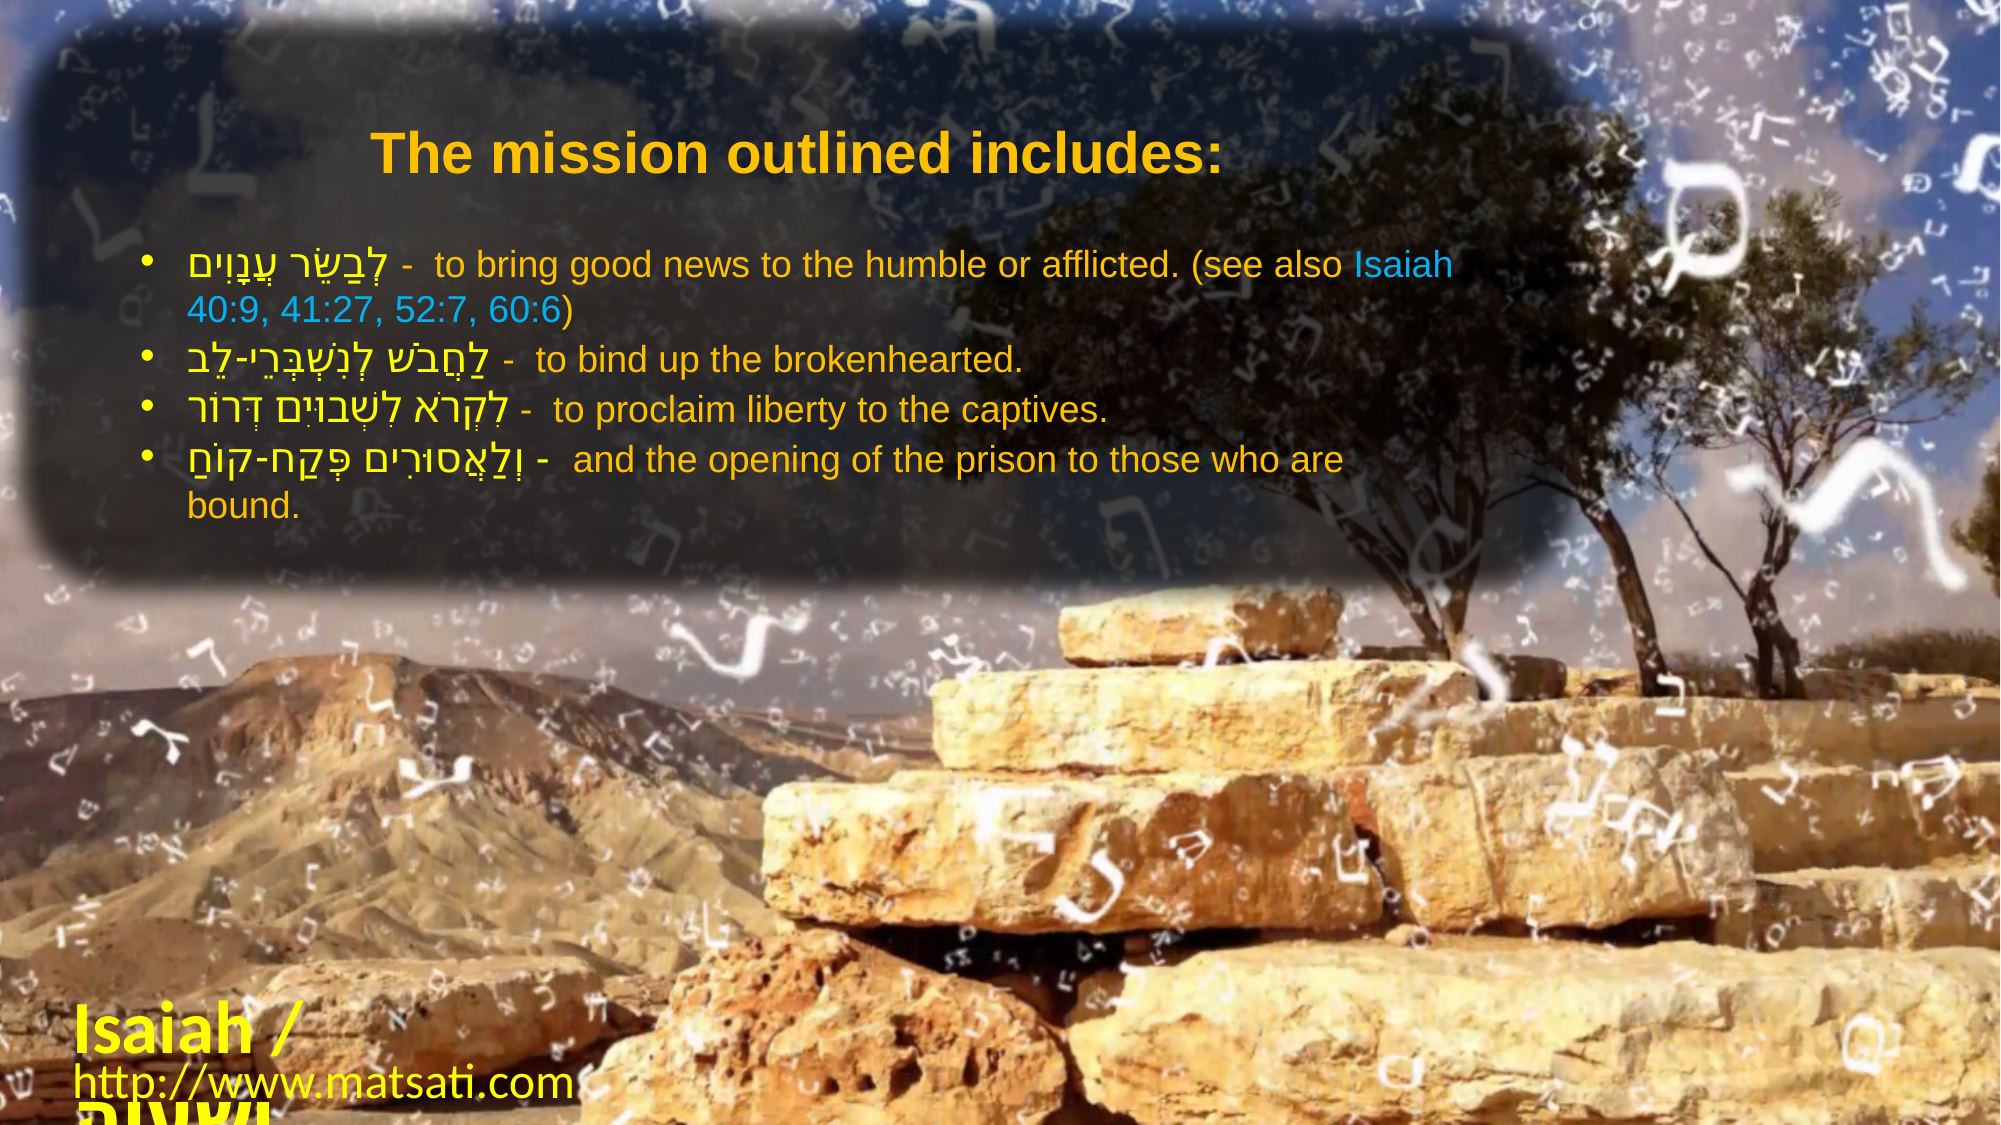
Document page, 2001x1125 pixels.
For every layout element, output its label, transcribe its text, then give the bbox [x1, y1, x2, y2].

text_box The mission outlined includes: לְבַשֵּׂר עֲנָוִים - to bring good news to the humble or afflicted. (see also Isaiah 40:9, 41:27, 52:7, 60:6) לַחֲבֹשׁ לְנִשְׁבְּרֵי-לֵב - to bind up the brokenhearted. לִקְרֹא לִשְׁבוּיִם דְּרוֹר - to proclaim liberty to the captives. וְלַאֲסוּרִים פְּקַח-קוֹחַ - and the opening of the prison to those who are bound. [125, 108, 1471, 533]
text_box Isaiah / ישעיה [57, 971, 525, 1125]
text_box http://www.matsati.com [525, 1041, 626, 1116]
text_box [37, 37, 1559, 574]
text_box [12, 12, 1583, 598]
picture [0, 0, 2001, 1125]
